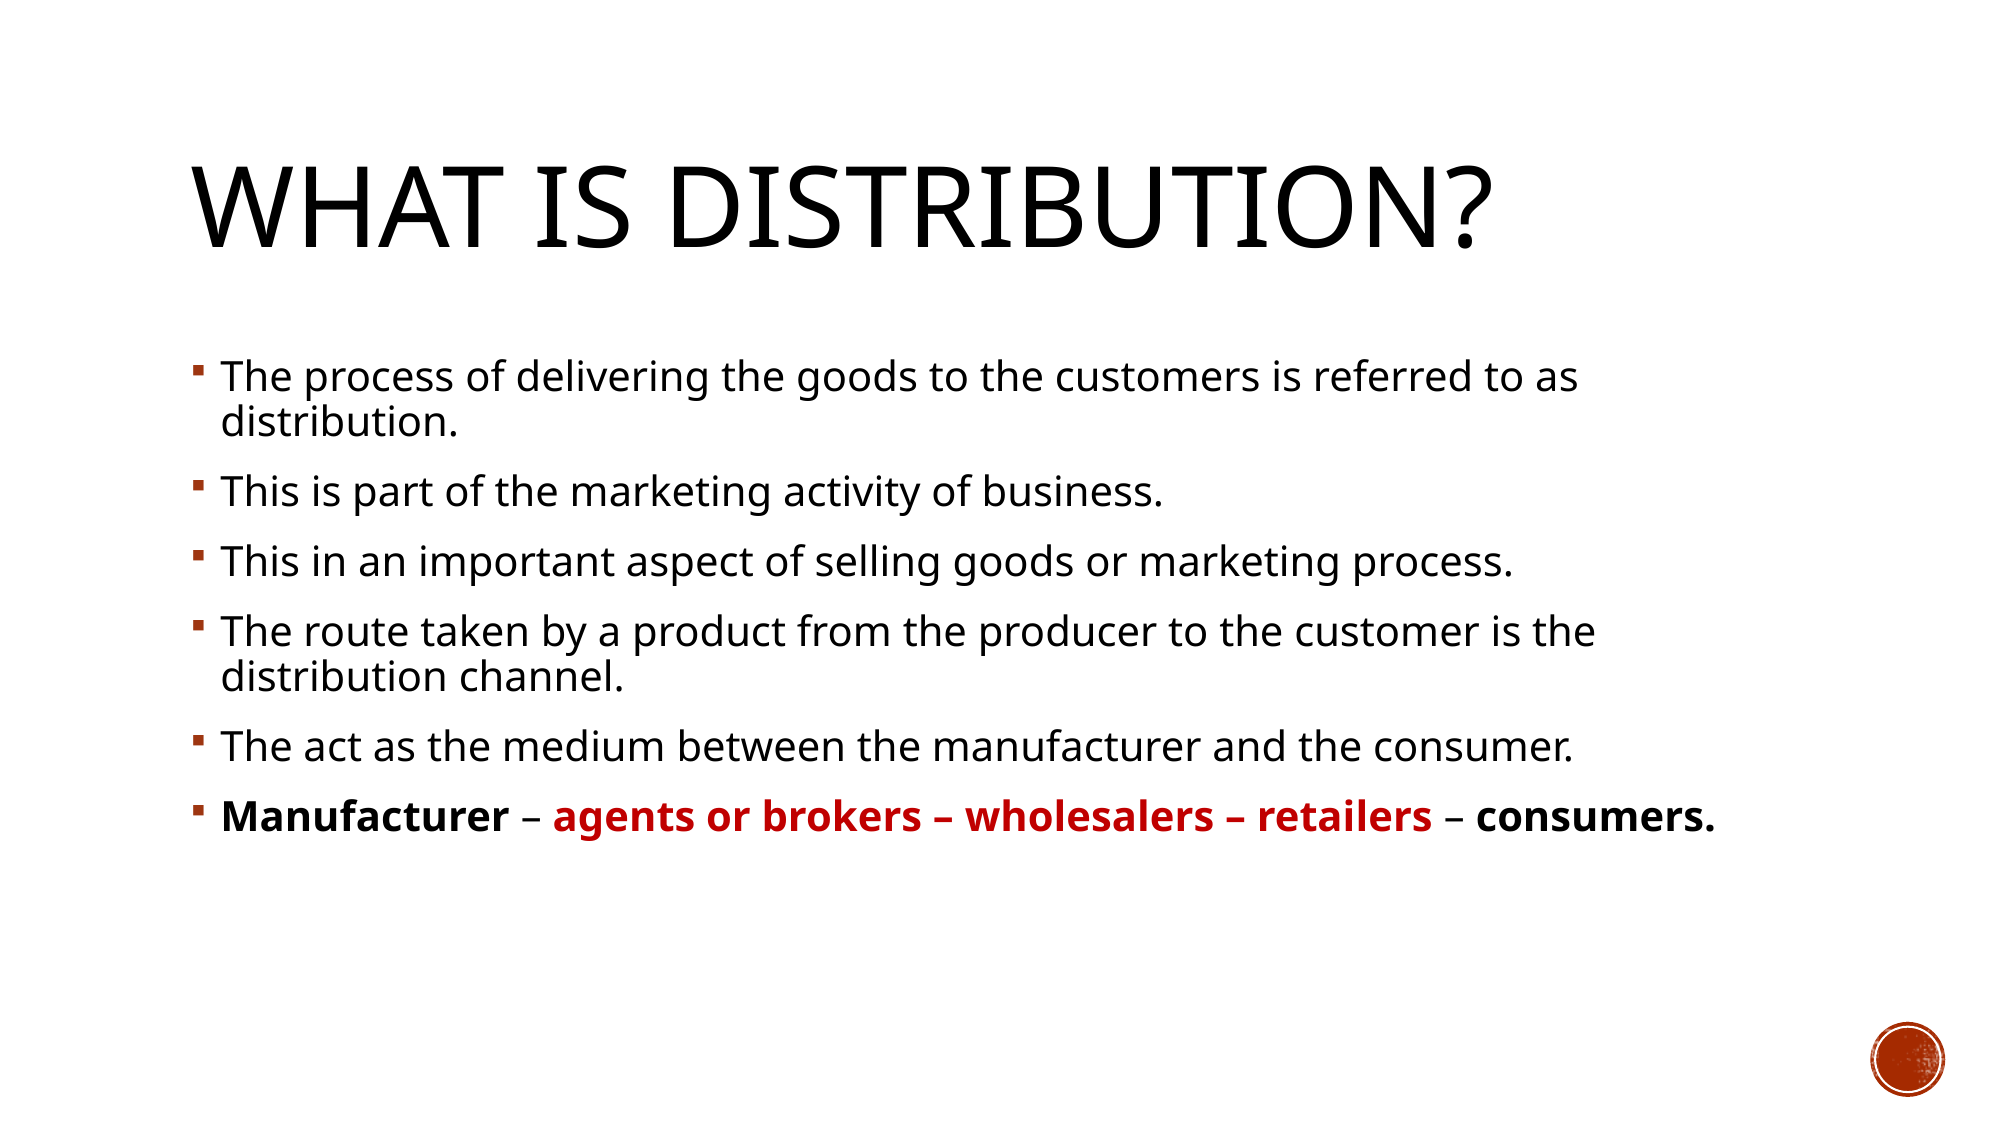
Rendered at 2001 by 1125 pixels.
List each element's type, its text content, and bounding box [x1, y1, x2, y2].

title What is distribution? [175, 79, 1826, 344]
list The process of delivering the goods to the customers is referred to as distribution. This is part of the marketing activity of business. This in an important aspect of selling goods or marketing process. The route taken by a product from the producer to the customer is the distribution channel. The act as the medium between the manufacturer and the consumer. Manufacturer – agents or brokers – wholesalers – retailers – consumers. [175, 348, 1826, 1013]
